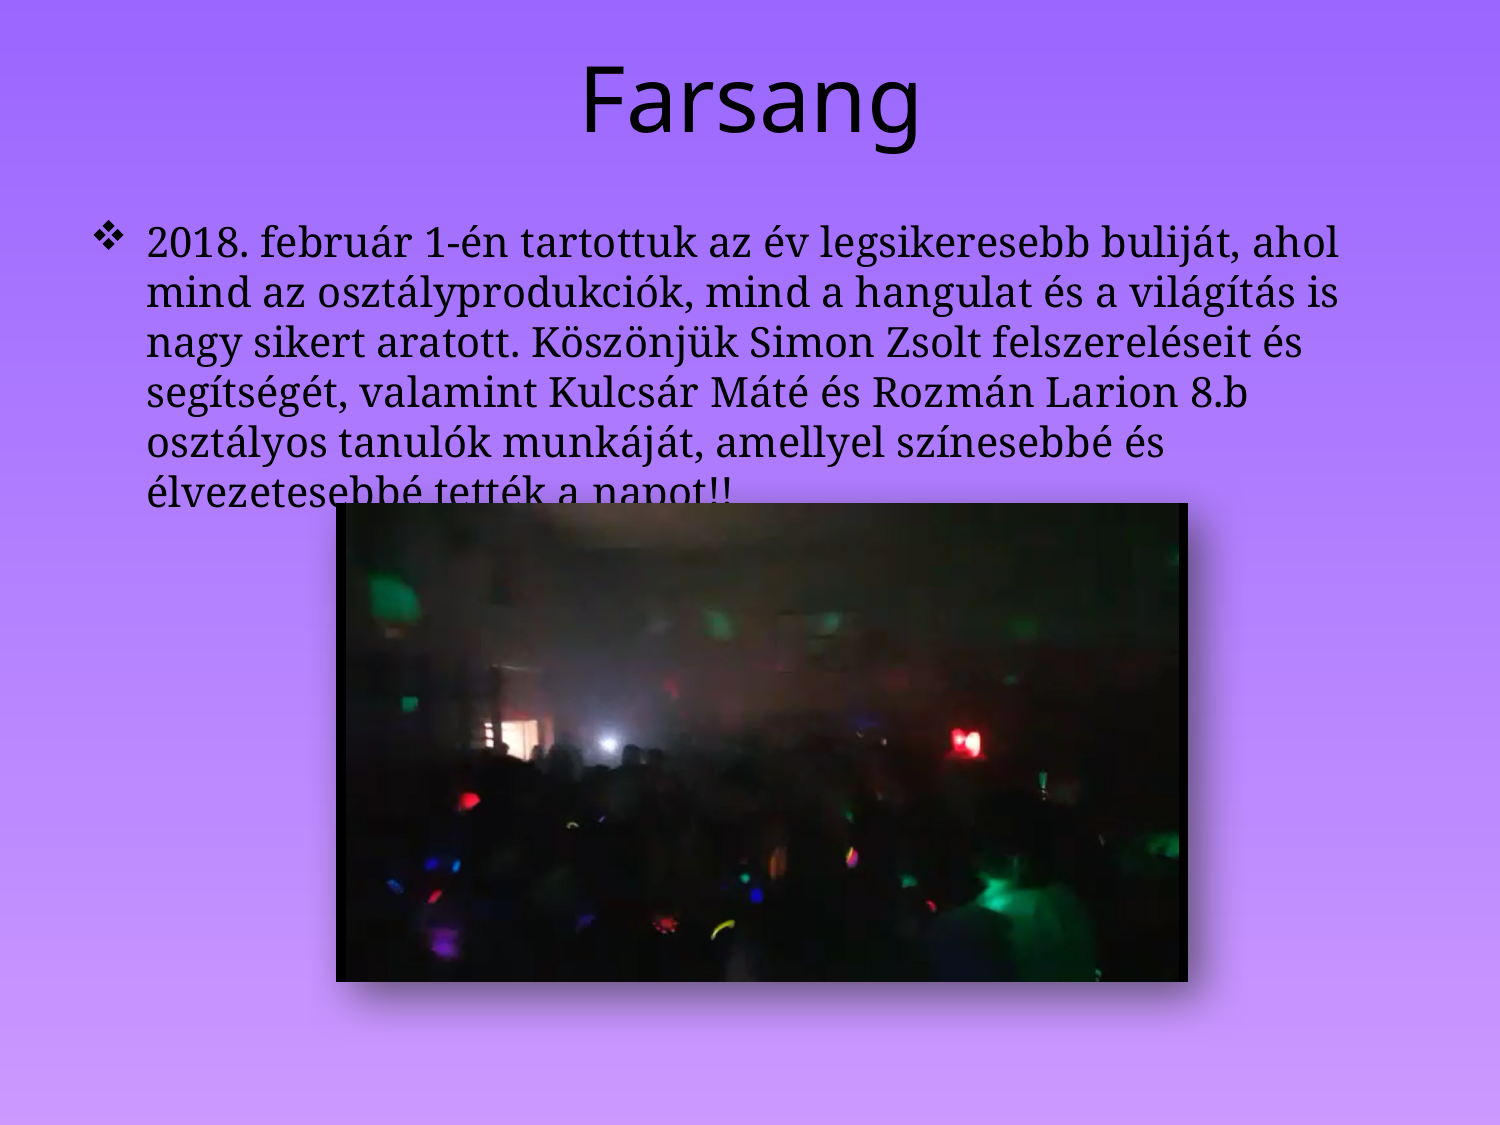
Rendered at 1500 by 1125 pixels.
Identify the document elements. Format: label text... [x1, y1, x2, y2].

title Farsang [76, 0, 1427, 197]
list 2018. február 1-én tartottuk az év legsikeresebb buliját, ahol mind az osztályprodukciók, mind a hangulat és a világítás is nagy sikert aratott. Köszönjük Simon Zsolt felszereléseit és segítségét, valamint Kulcsár Máté és Rozmán Larion 8.b osztályos tanulók munkáját, amellyel színesebbé és élvezetesebbé tették a napot!! [75, 208, 1425, 1005]
picture [336, 503, 1188, 982]
